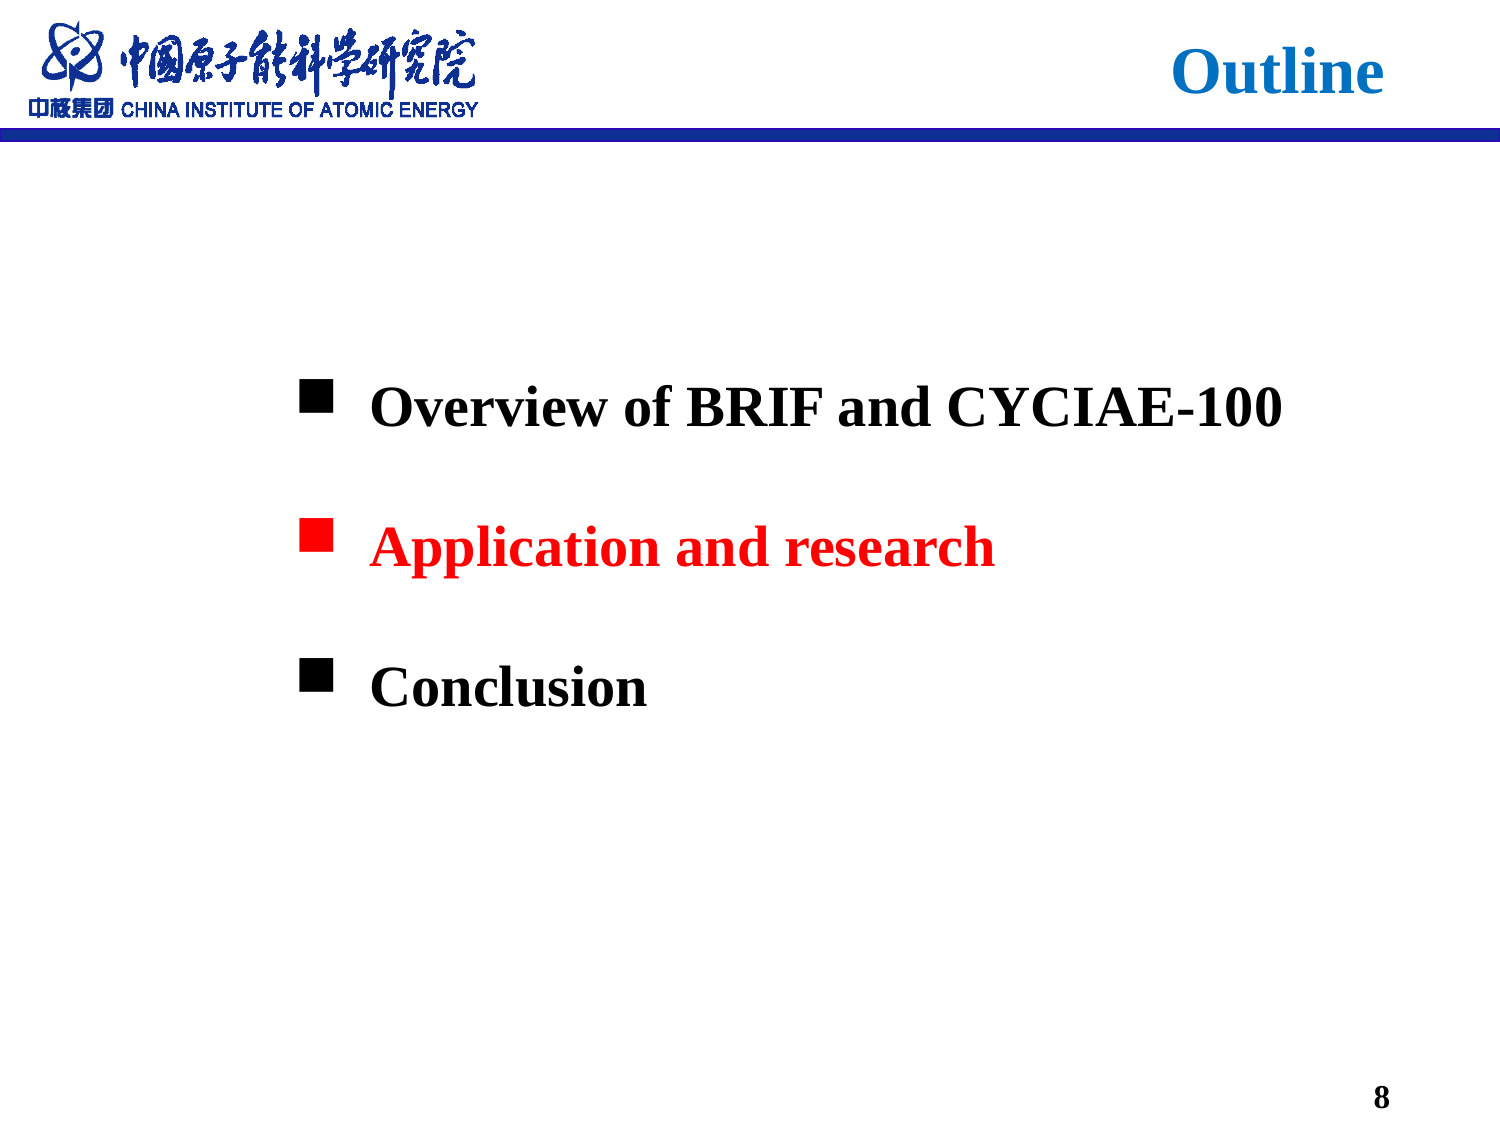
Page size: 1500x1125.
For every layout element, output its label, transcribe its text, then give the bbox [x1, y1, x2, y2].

text_box 8 [1204, 1048, 1500, 1123]
text_box Overview of BRIF and CYCIAE-100 Application and research Conclusion [279, 290, 1388, 831]
text_box Outline [1107, 19, 1450, 114]
picture [0, 0, 516, 176]
